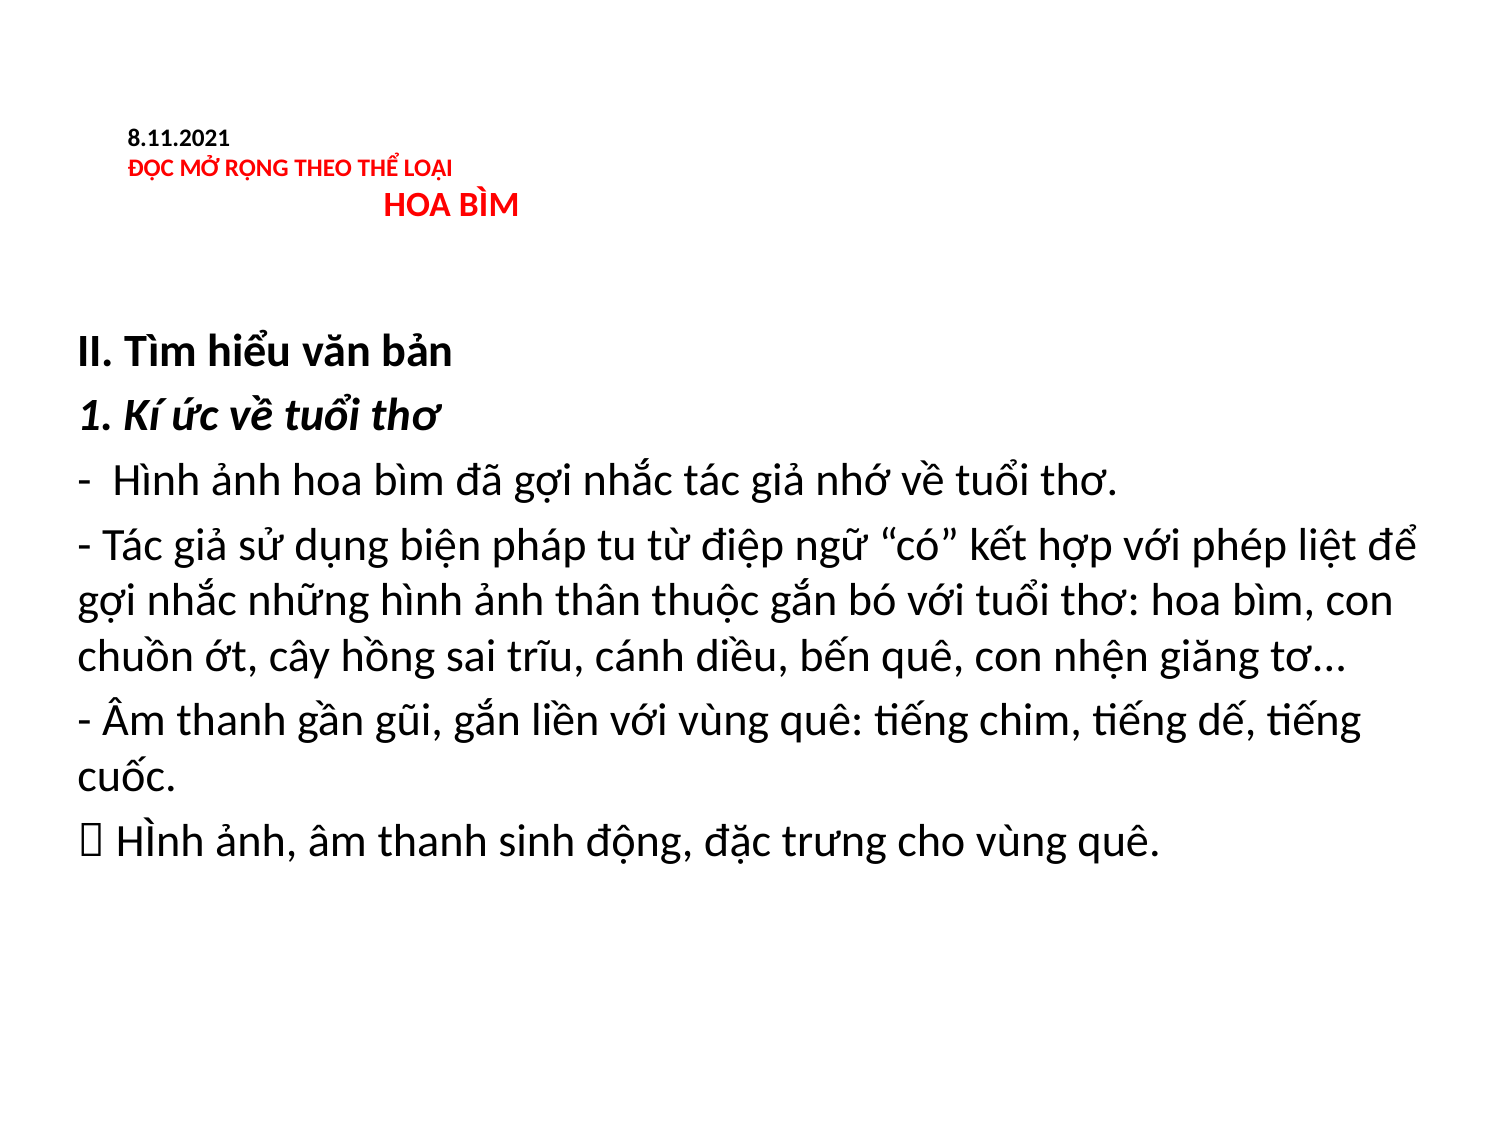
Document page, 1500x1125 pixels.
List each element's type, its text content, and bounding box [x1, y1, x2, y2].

subtitle II. Tìm hiểu văn bản 1. Kí ức về tuổi thơ - Hình ảnh hoa bìm đã gợi nhắc tác giả nhớ về tuổi thơ. - Tác giả sử dụng biện pháp tu từ điệp ngữ “có” kết hợp với phép liệt để gợi nhắc những hình ảnh thân thuộc gắn bó với tuổi thơ: hoa bìm, con chuồn ớt, cây hồng sai trĩu, cánh diều, bến quê, con nhện giăng tơ... - Âm thanh gần gũi, gắn liền với vùng quê: tiếng chim, tiếng dế, tiếng cuốc.  HÌnh ảnh, âm thanh sinh động, đặc trưng cho vùng quê. [62, 312, 1463, 925]
title 8.11.2021 ĐỌC MỞ RỘNG THEO THỂ LOẠI HOA BÌM [112, 112, 1388, 312]
